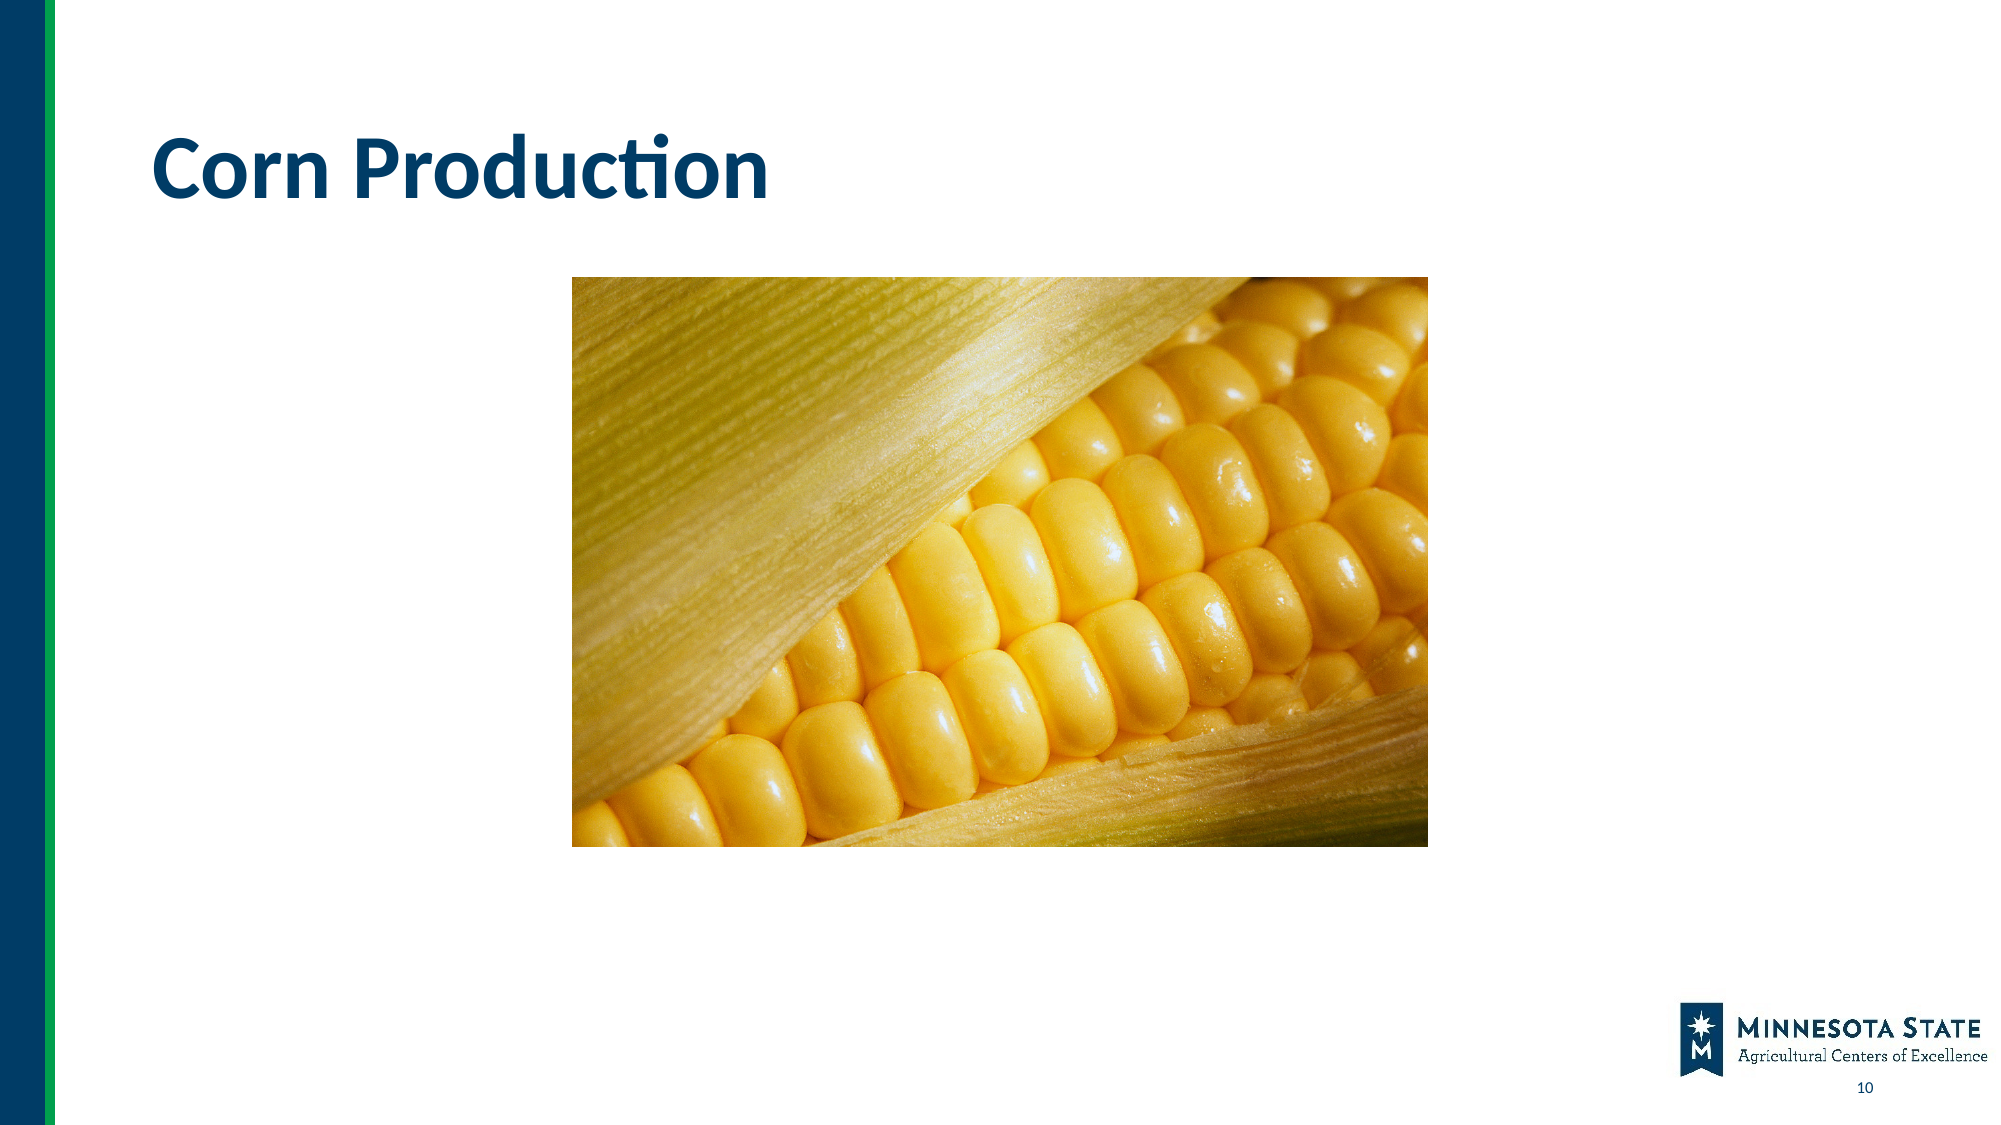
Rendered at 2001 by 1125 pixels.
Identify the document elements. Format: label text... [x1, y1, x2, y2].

picture [1666, 988, 2000, 1091]
title Corn Production [137, 59, 1863, 278]
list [572, 276, 1428, 848]
